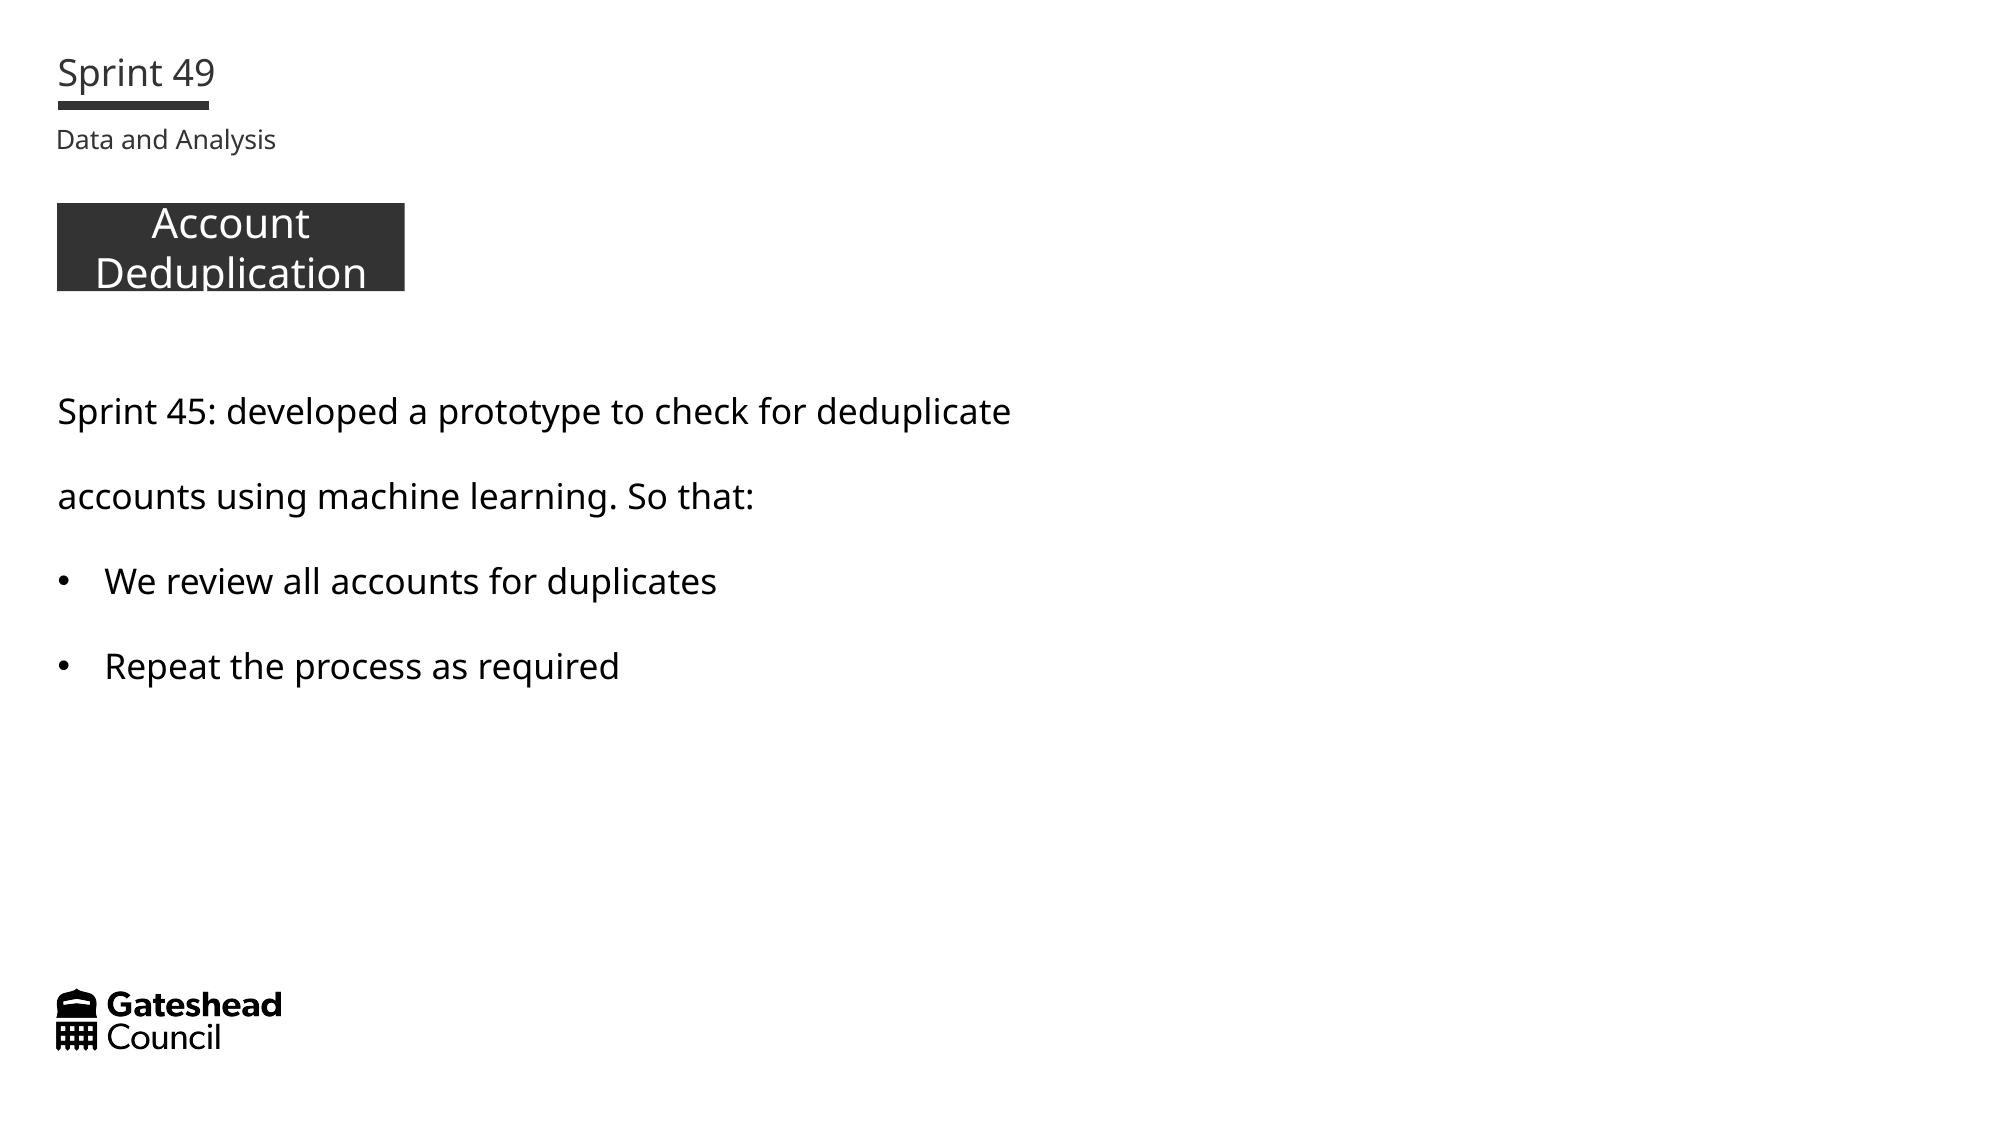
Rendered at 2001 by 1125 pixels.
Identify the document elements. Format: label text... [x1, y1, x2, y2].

picture [56, 988, 281, 1051]
text_box Sprint 49 [42, 26, 245, 112]
text_box Sprint 45: developed a prototype to check for deduplicate accounts using machine learning. So that: We review all accounts for duplicates Repeat the process as required [42, 339, 1161, 695]
text_box Data and Analysis [40, 112, 317, 169]
text_box Account Deduplication [56, 202, 406, 292]
